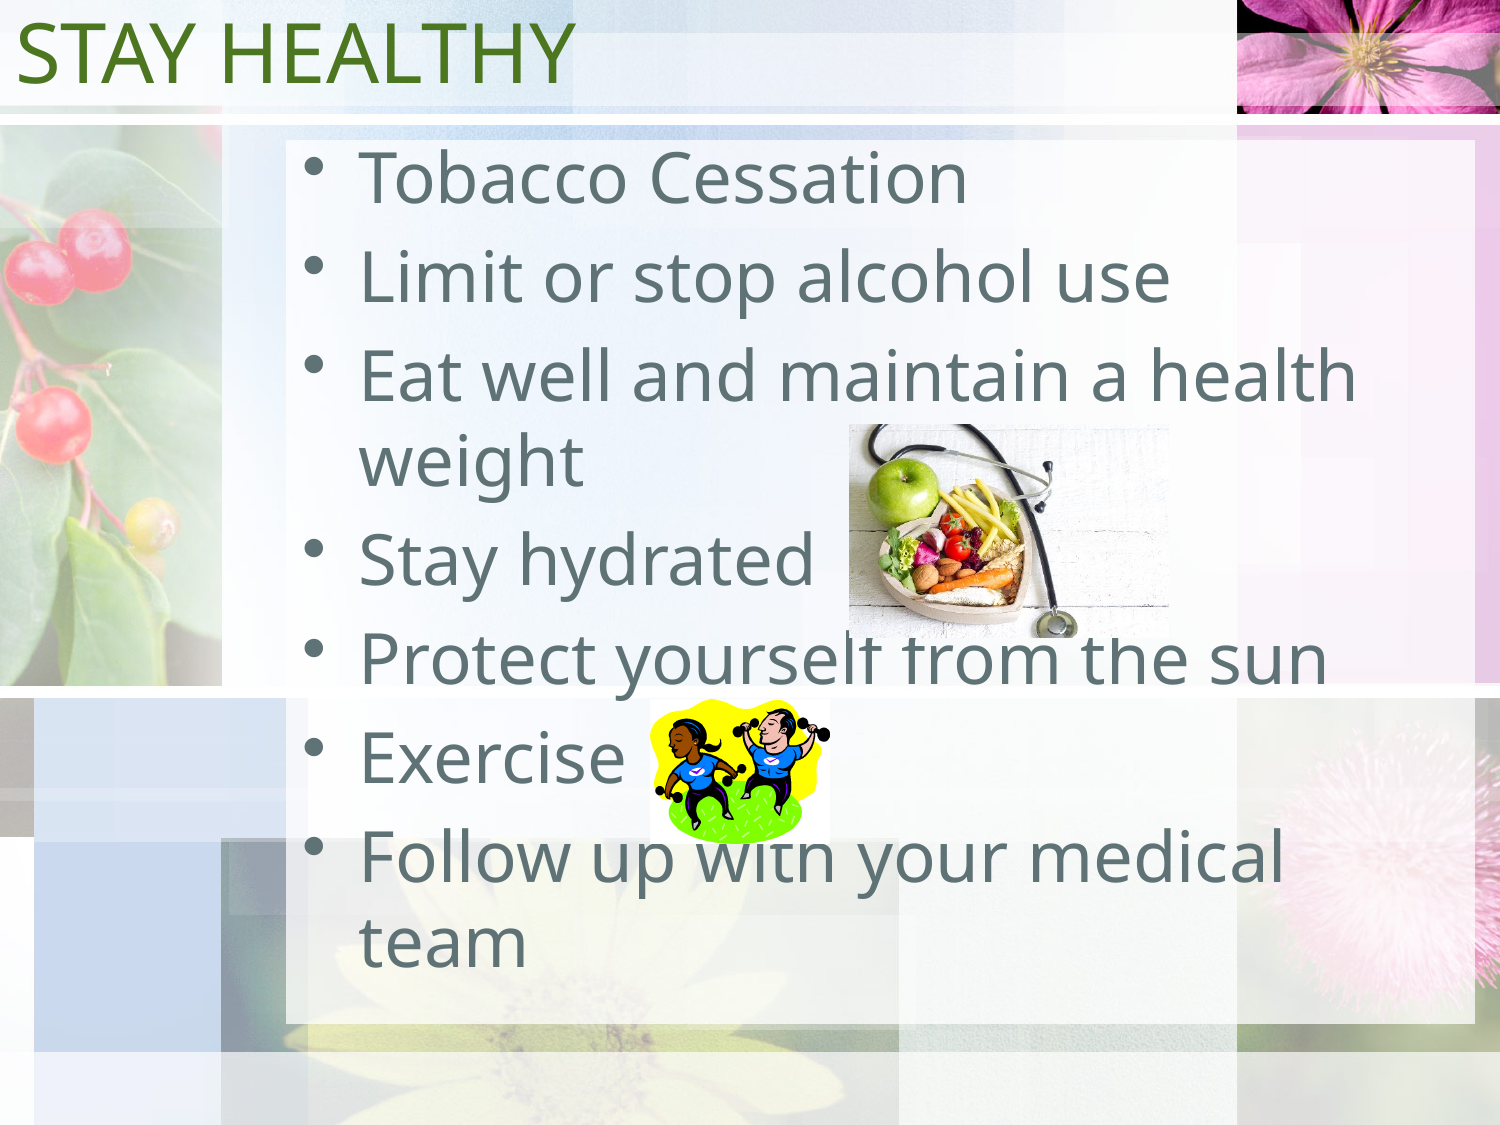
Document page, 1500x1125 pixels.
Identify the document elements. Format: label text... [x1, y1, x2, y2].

picture [0, 0, 1500, 1125]
title STAY HEALTHY [0, 0, 1225, 100]
list Tobacco Cessation Limit or stop alcohol use Eat well and maintain a health weight Stay hydrated Protect yourself from the sun Exercise Follow up with your medical team [287, 125, 1475, 1025]
